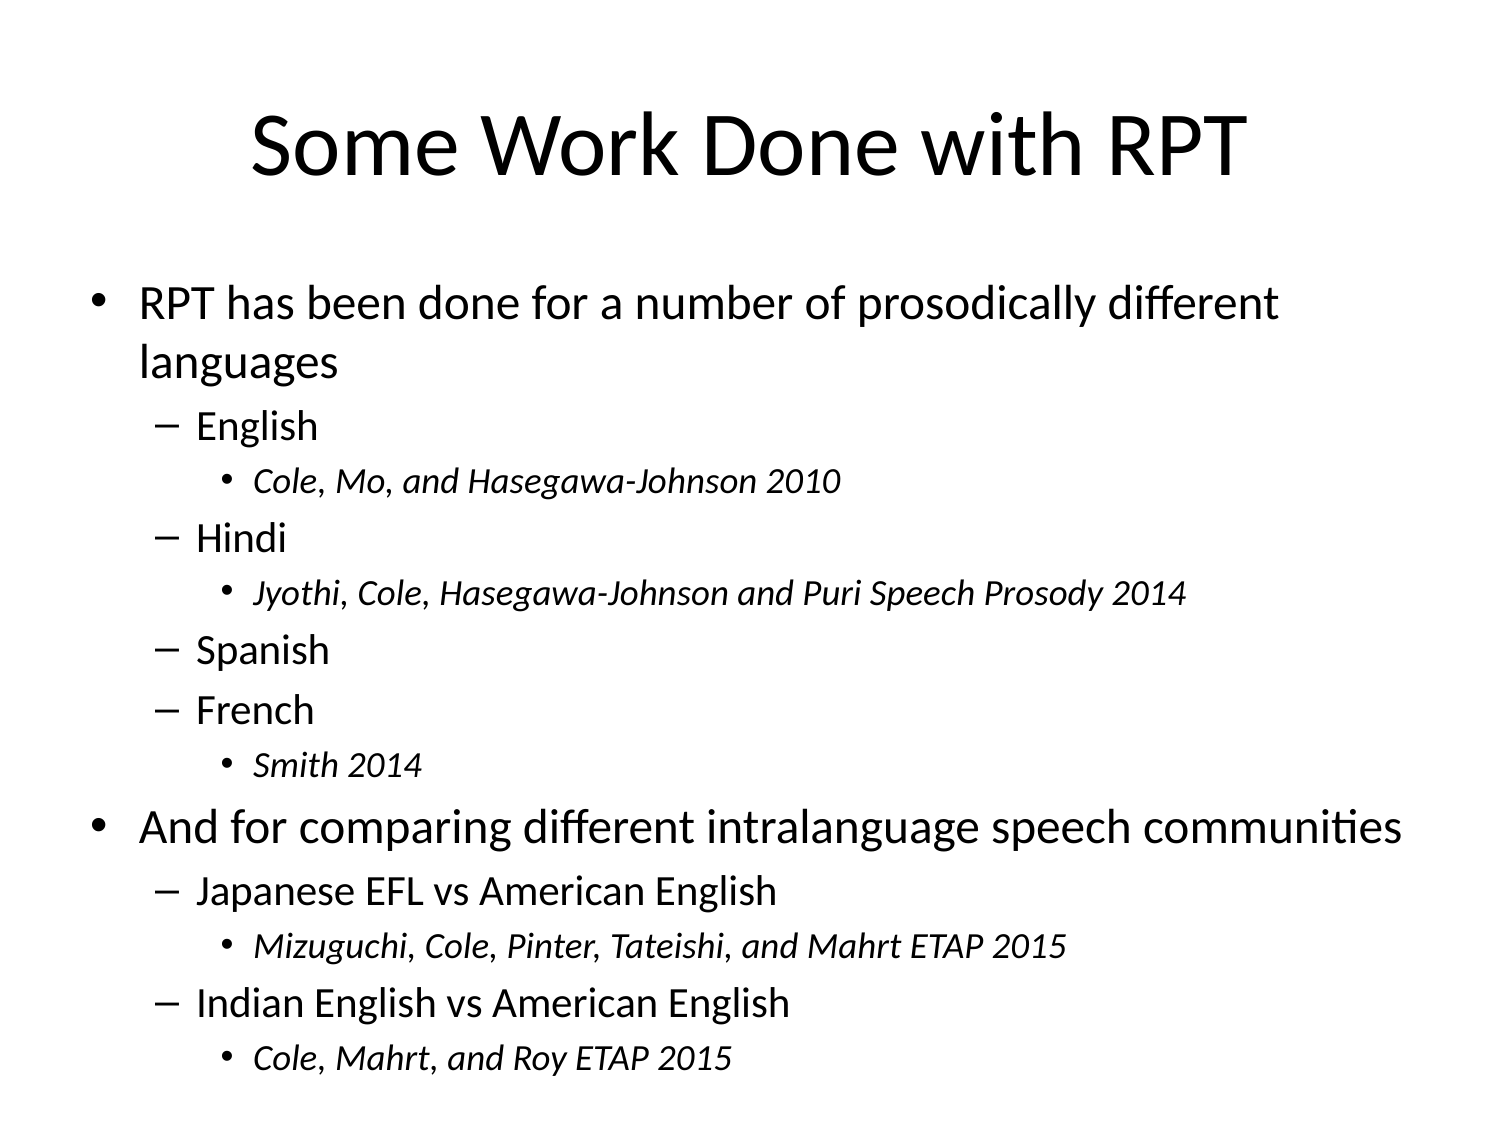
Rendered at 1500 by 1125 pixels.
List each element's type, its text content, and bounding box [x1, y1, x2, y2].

title Some Work Done with RPT [75, 45, 1425, 233]
list RPT has been done for a number of prosodically different languages English Cole, Mo, and Hasegawa-Johnson 2010 Hindi Jyothi, Cole, Hasegawa-Johnson and Puri Speech Prosody 2014 Spanish French Smith 2014 And for comparing different intralanguage speech communities Japanese EFL vs American English Mizuguchi, Cole, Pinter, Tateishi, and Mahrt ETAP 2015 Indian English vs American English Cole, Mahrt, and Roy ETAP 2015 [75, 262, 1425, 1125]
